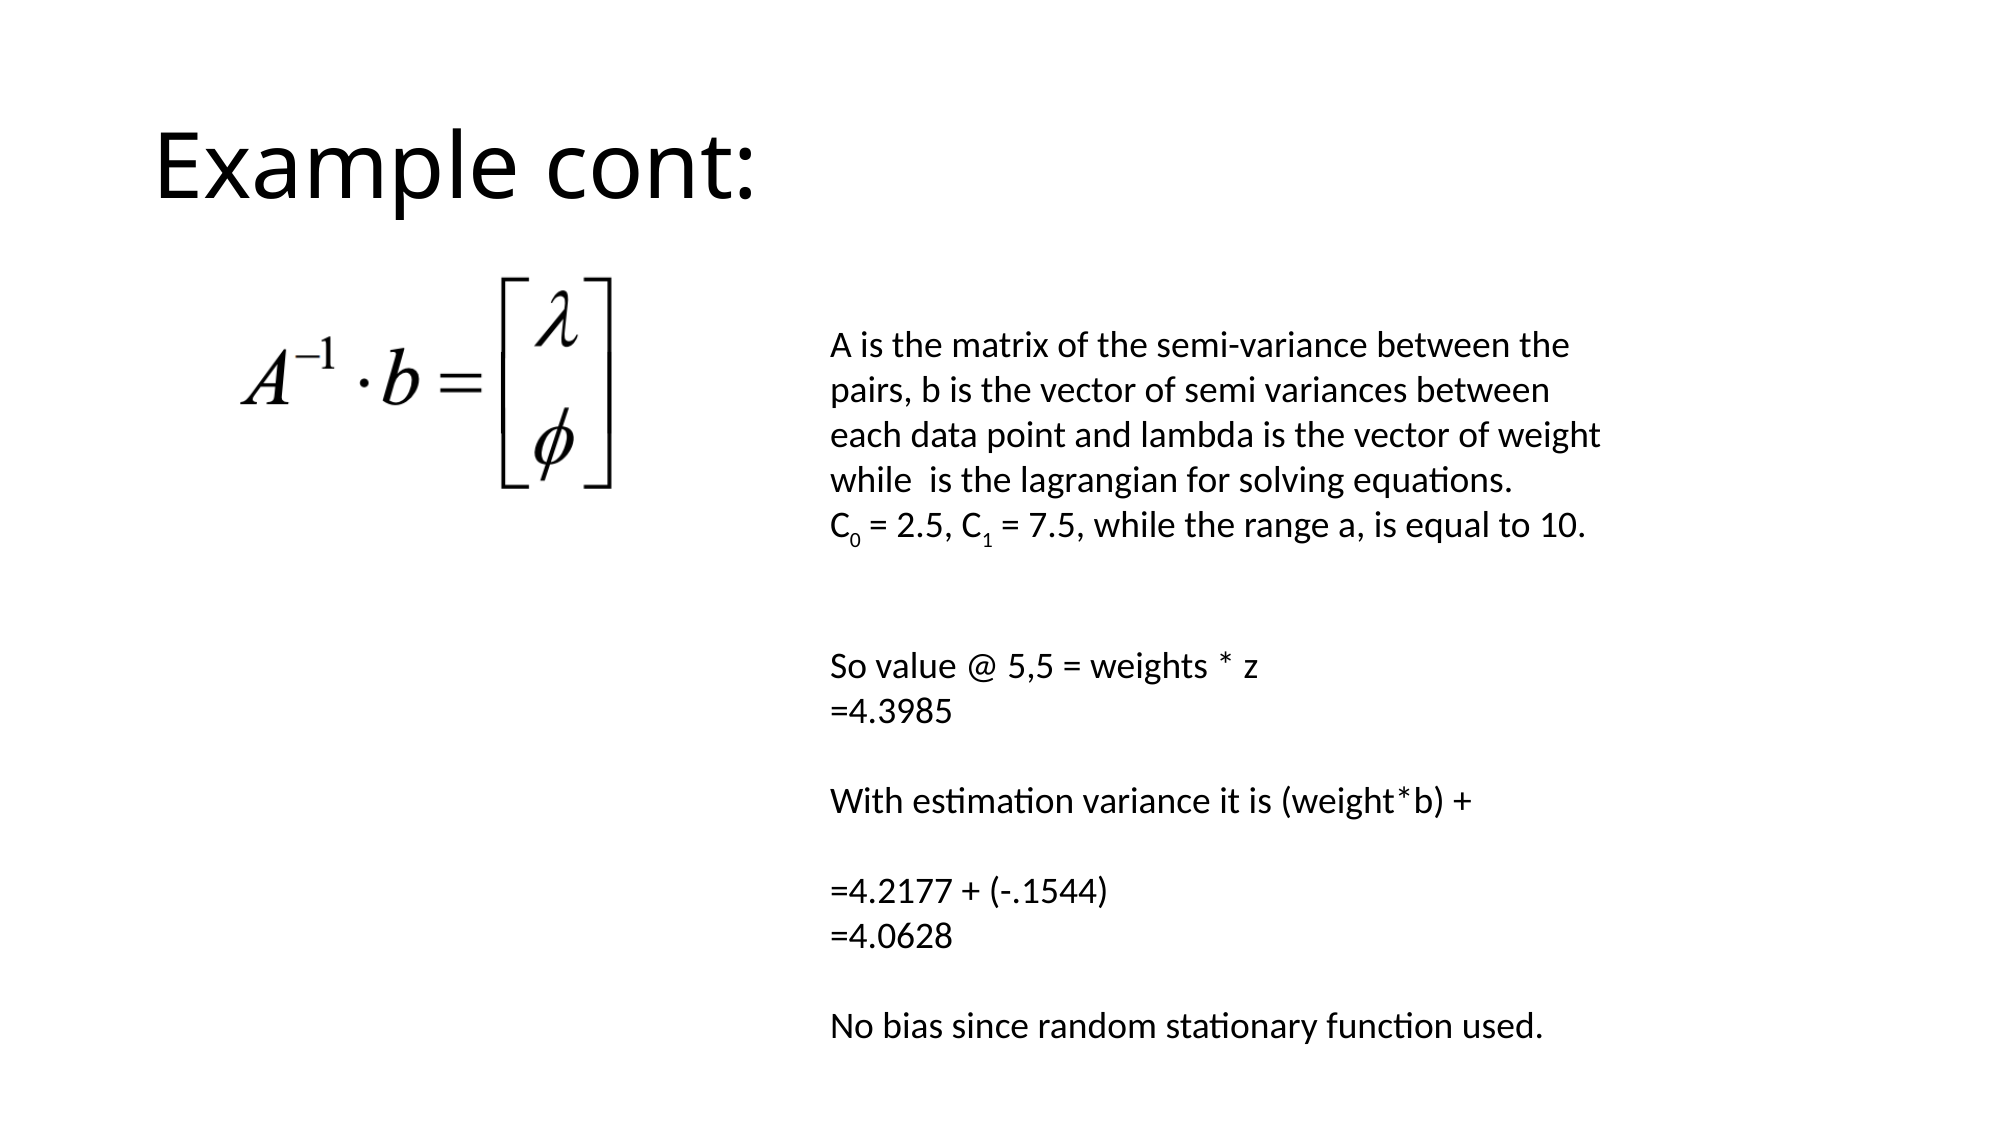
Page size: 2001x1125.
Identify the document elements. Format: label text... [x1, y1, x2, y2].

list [136, 235, 672, 517]
title Example cont: [137, 59, 1863, 278]
